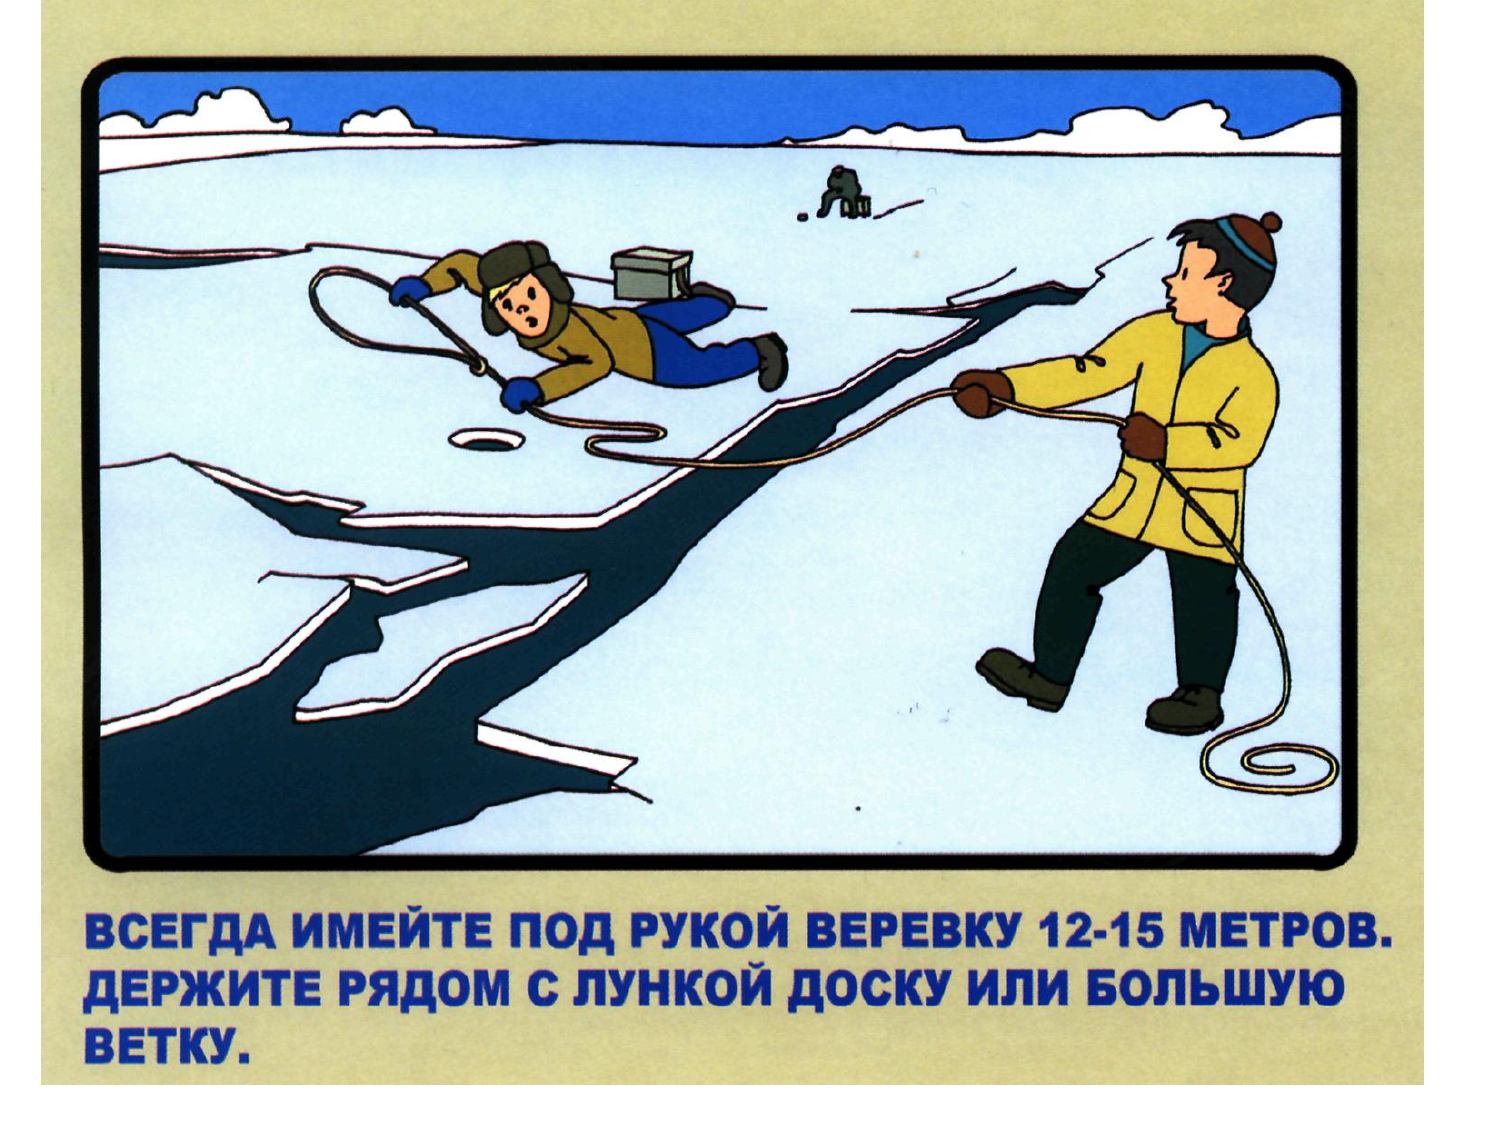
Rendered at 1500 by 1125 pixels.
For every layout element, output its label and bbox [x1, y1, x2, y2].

picture [41, 0, 1424, 1086]
